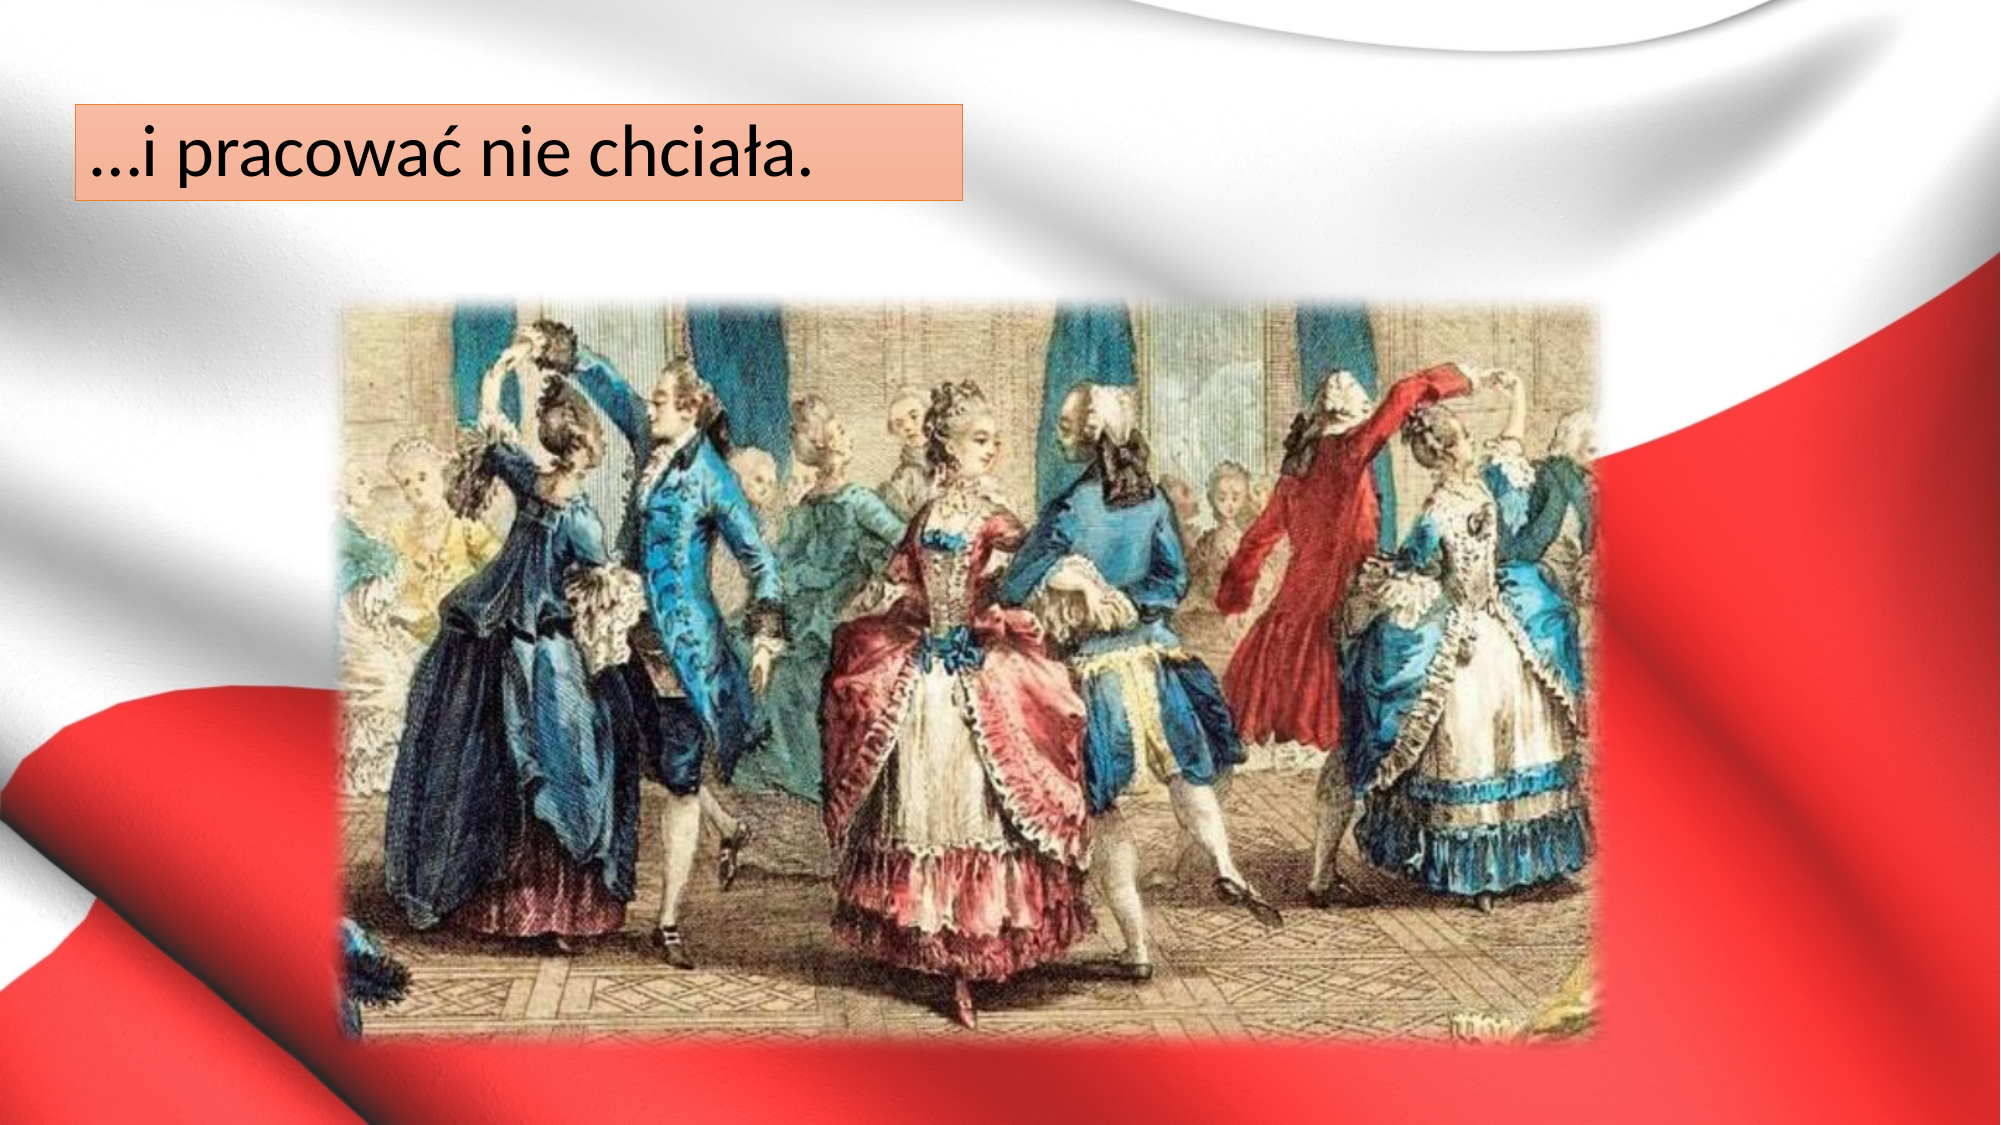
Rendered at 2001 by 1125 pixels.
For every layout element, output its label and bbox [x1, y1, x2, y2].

list [324, 290, 1613, 1058]
picture [0, 0, 2000, 1125]
